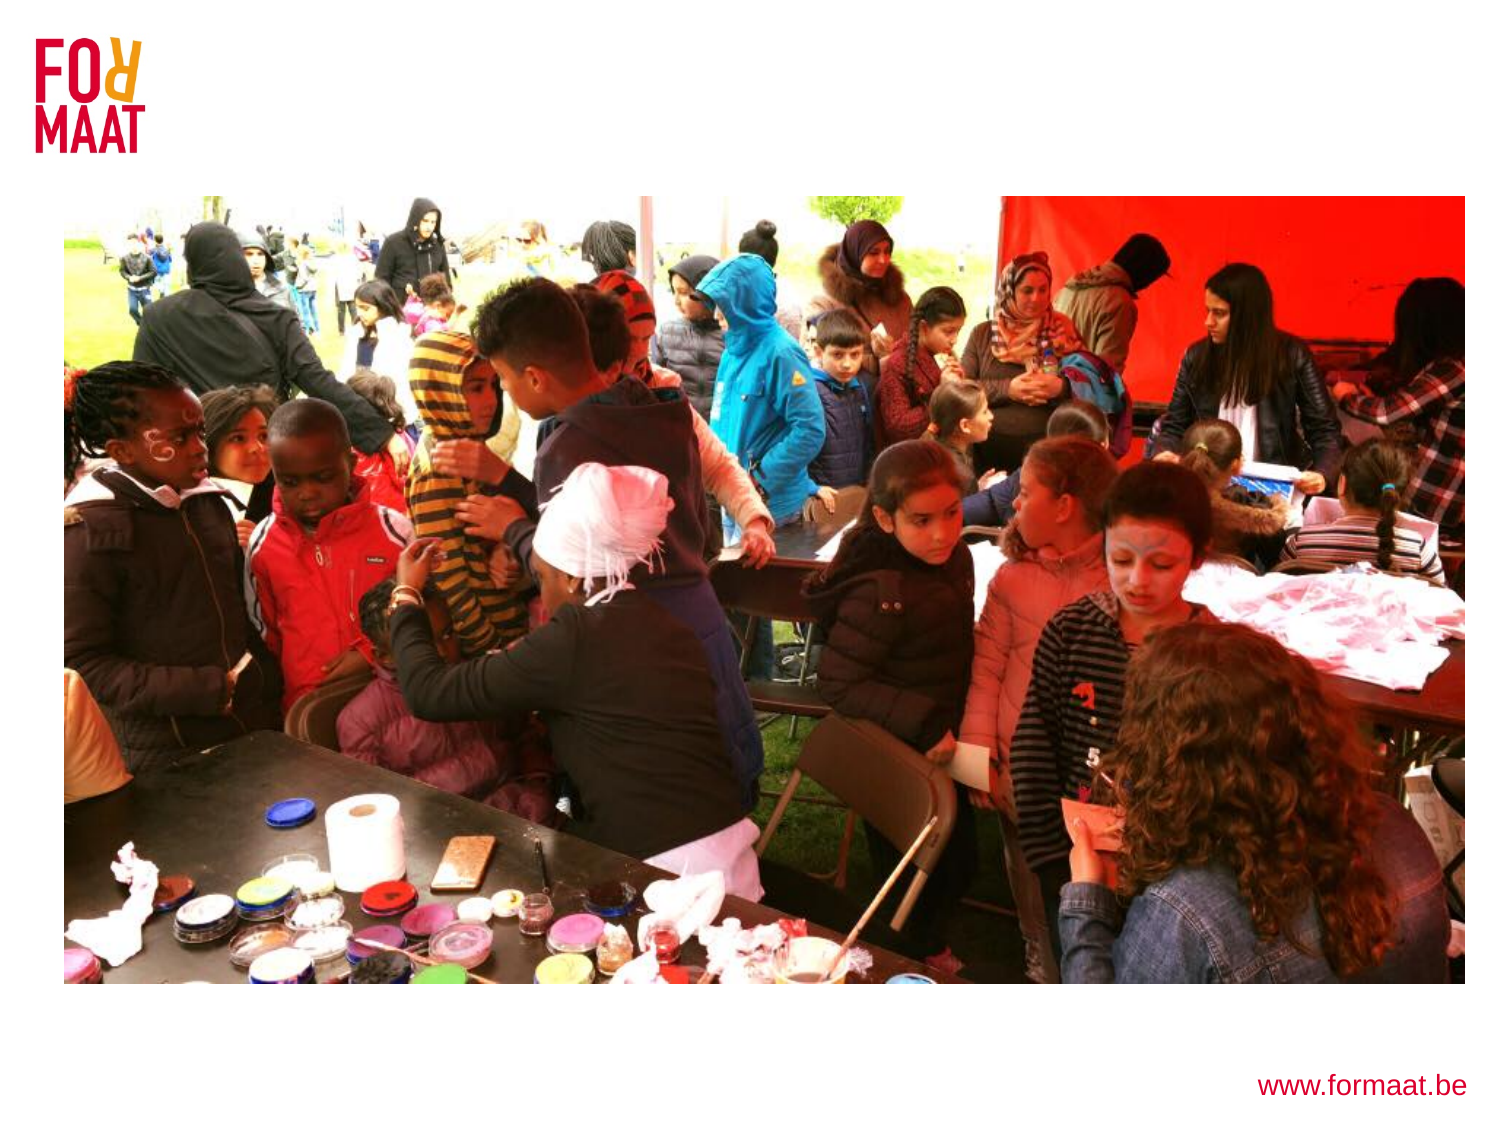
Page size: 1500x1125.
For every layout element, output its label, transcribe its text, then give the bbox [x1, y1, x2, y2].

picture [17, 21, 163, 167]
text_box www.formaat.be [1092, 1058, 1483, 1109]
picture [64, 195, 1465, 984]
